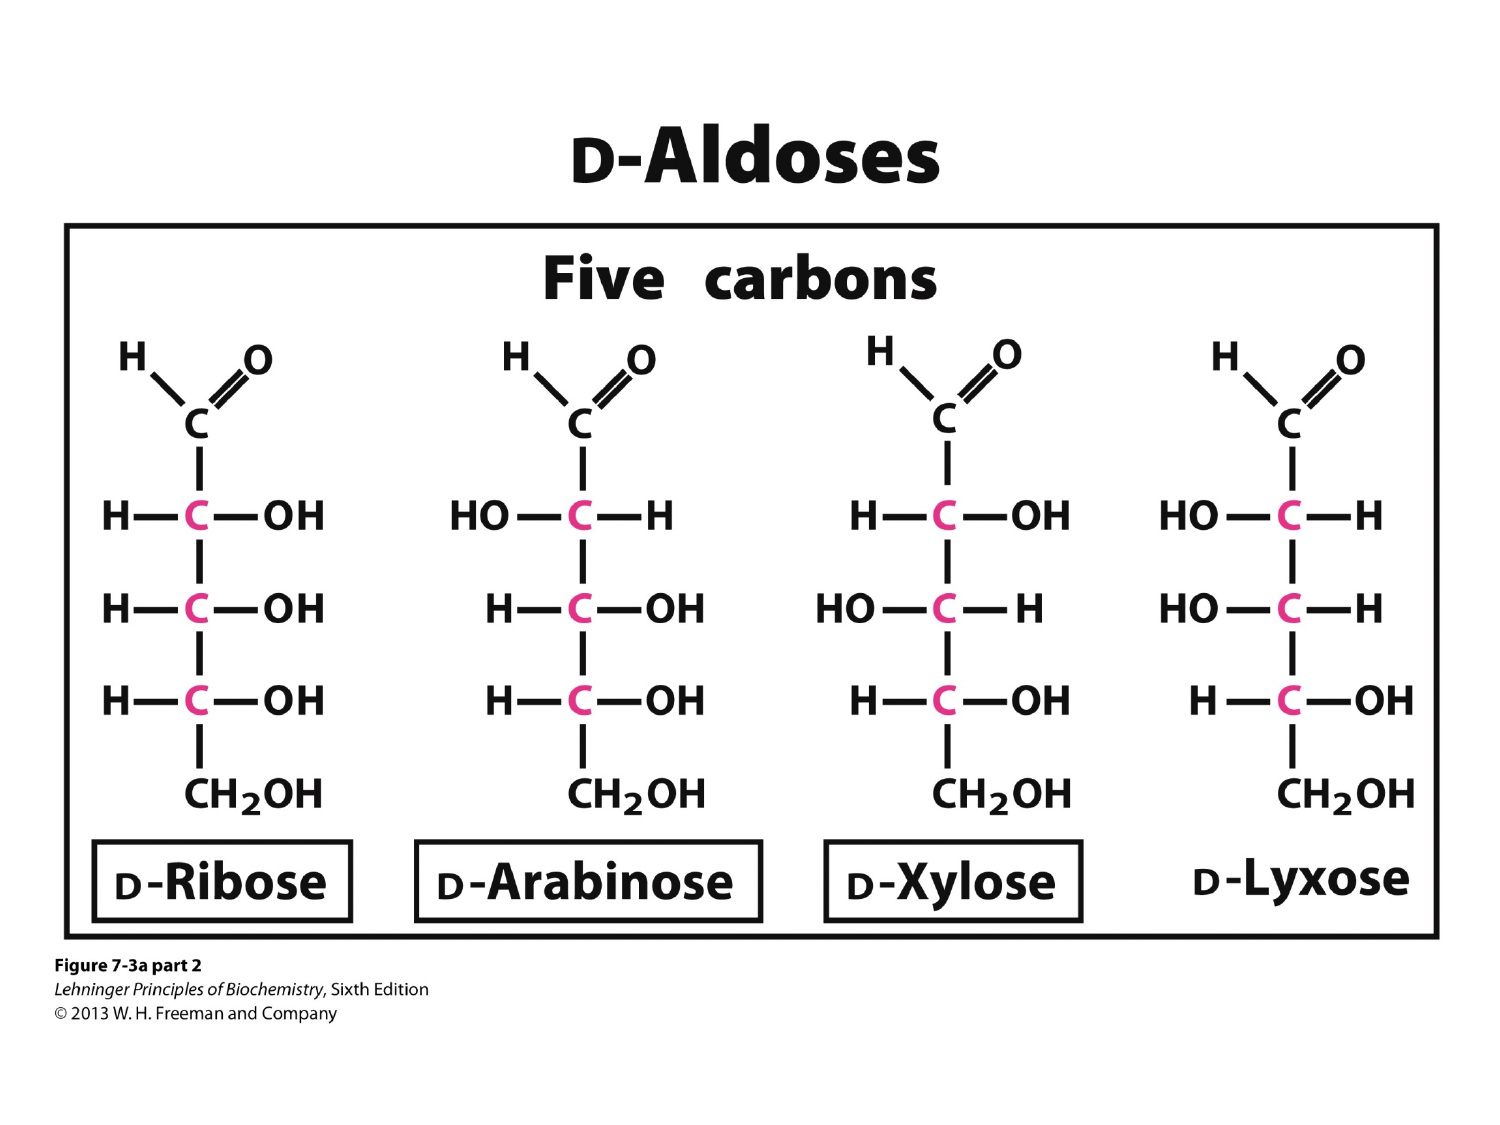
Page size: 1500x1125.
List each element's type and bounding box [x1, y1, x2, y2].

picture [49, 101, 1450, 1026]
